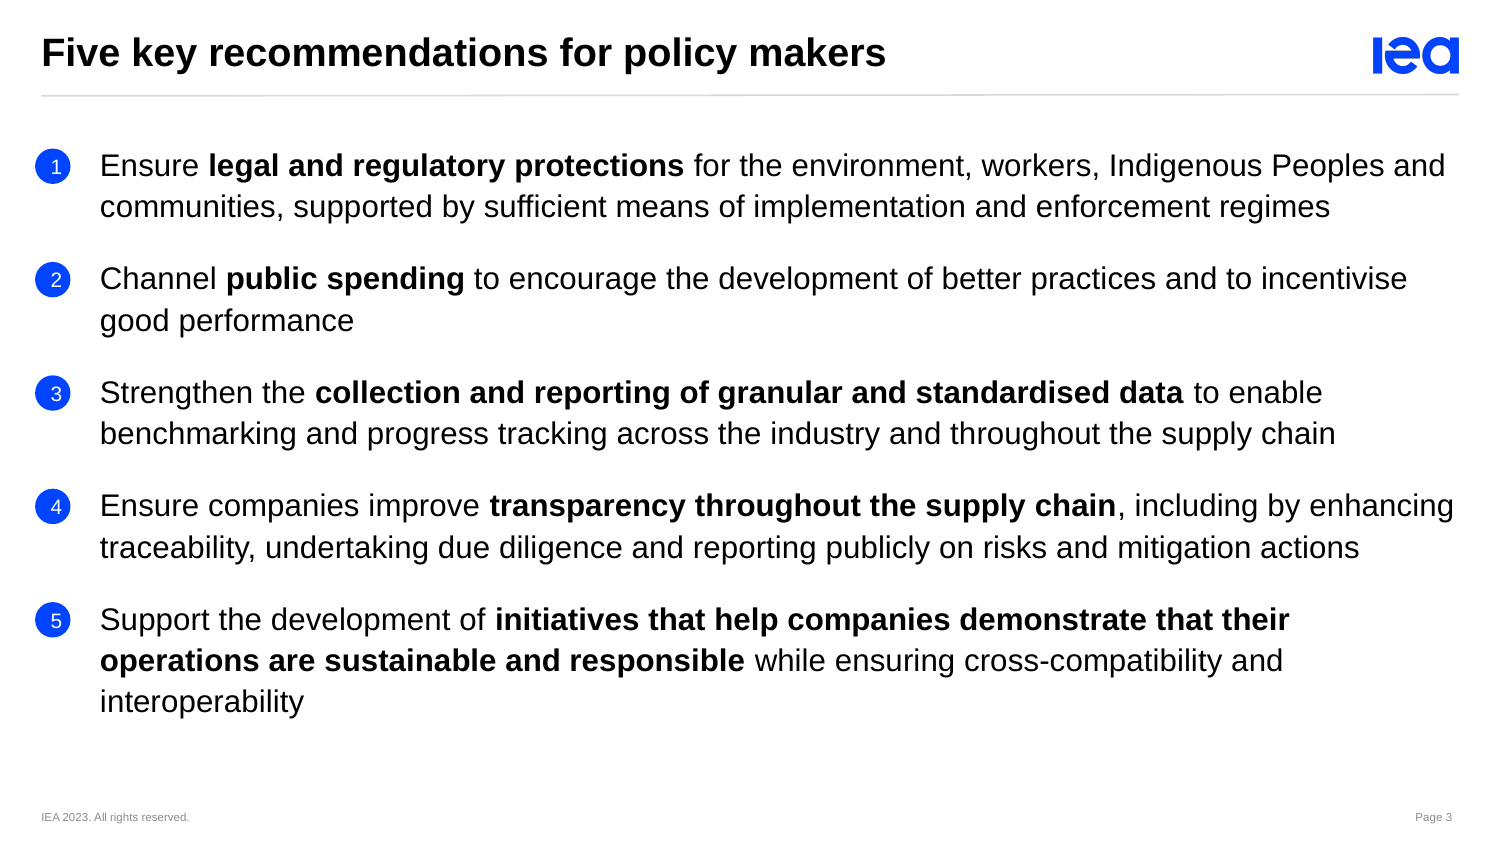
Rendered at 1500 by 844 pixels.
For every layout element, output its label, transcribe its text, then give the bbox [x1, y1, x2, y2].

text_box 1 [33, 146, 73, 187]
text_box 5 [33, 599, 73, 640]
text_box 2 [33, 259, 73, 300]
text_box 4 [33, 486, 73, 527]
text_box 3 [33, 373, 73, 413]
list Five key recommendations for policy makers [41, 27, 1353, 99]
list Ensure legal and regulatory protections for the environment, workers, Indigenous Peoples and communities, supported by sufficient means of implementation and enforcement regimes Channel public spending to encourage the development of better practices and to incentivise good performance Strengthen the collection and reporting of granular and standardised data to enable benchmarking and progress tracking across the industry and throughout the supply chain Ensure companies improve transparency throughout the supply chain, including by enhancing traceability, undertaking due diligence and reporting publicly on risks and mitigation actions Support the development of initiatives that help companies demonstrate that their operations are sustainable and responsible while ensuring cross-compatibility and interoperability [41, 133, 1475, 787]
picture [1373, 37, 1459, 74]
